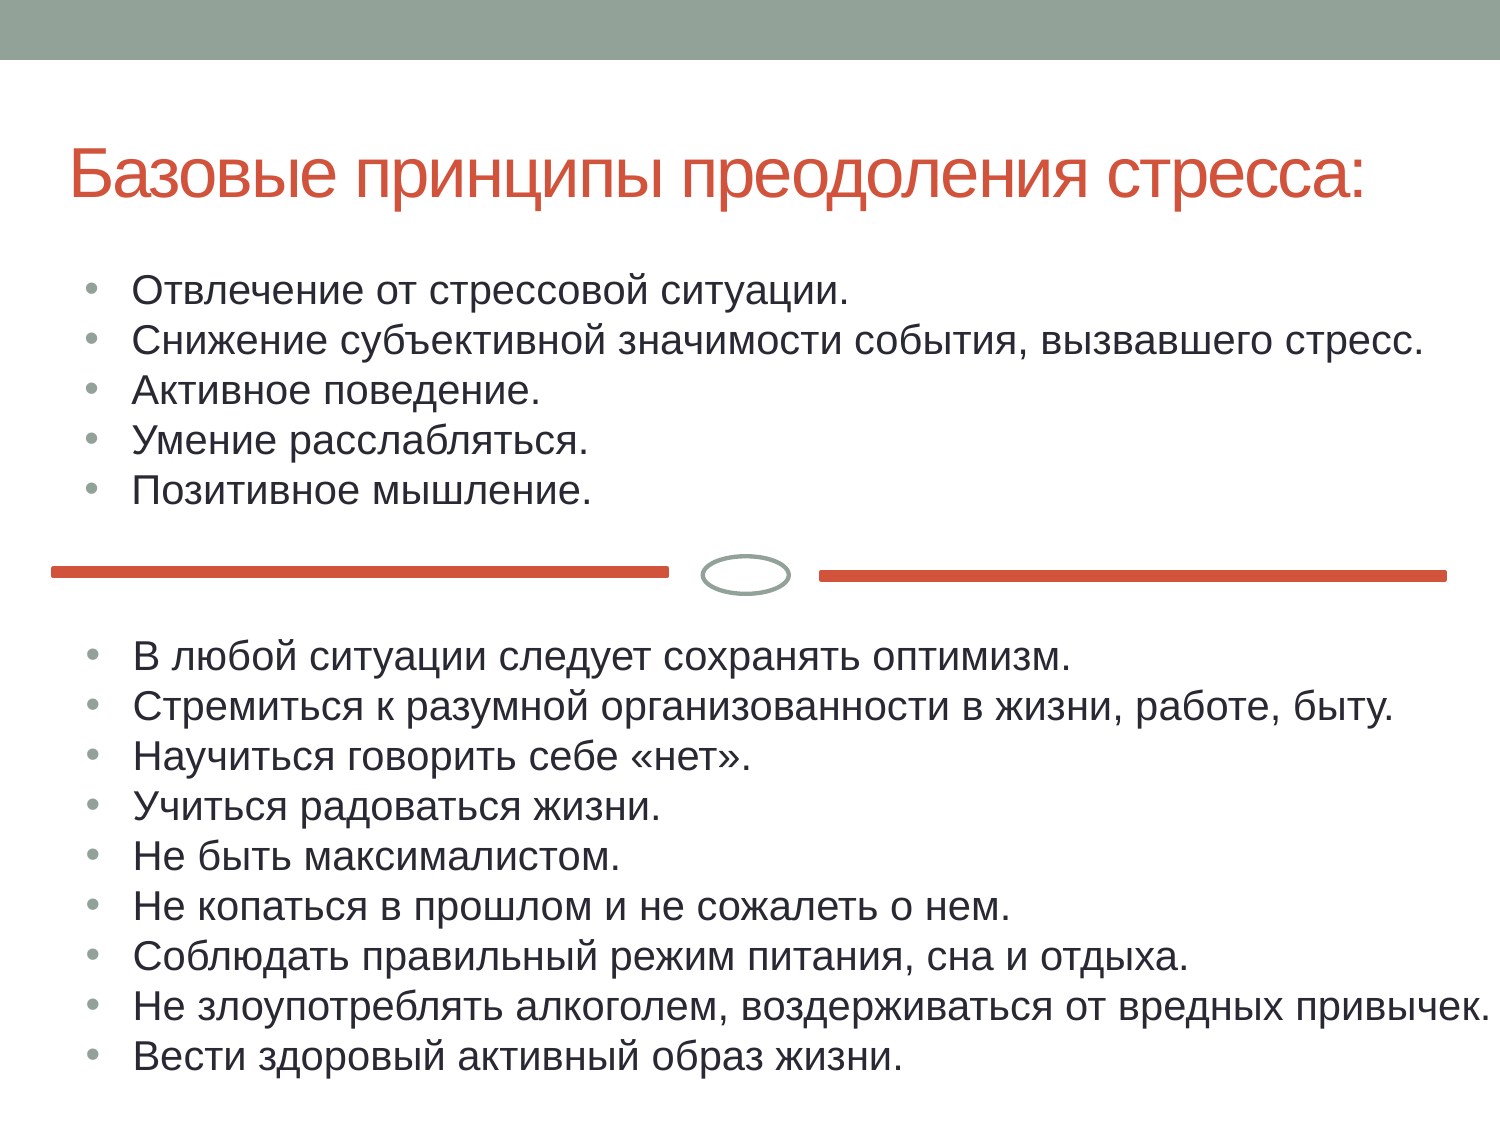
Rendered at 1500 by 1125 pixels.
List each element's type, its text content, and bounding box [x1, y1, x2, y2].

text_box [819, 570, 1447, 582]
text_box [700, 554, 791, 597]
text_box Отвлечение от стрессовой ситуации. Снижение субъективной значимости события, вызвавшего стресс. Активное поведение. Умение расслабляться. Позитивное мышление. [69, 255, 1441, 566]
text_box [51, 566, 669, 578]
title Базовые принципы преодоления стресса: [53, 87, 1459, 250]
text_box В любой ситуации следует сохранять оптимизм. Стремиться к разумной организованности в жизни, работе, быту. Научиться говорить себе «нет». Учиться радоваться жизни. Не быть максималистом. Не копаться в прошлом и не сожалеть о нем. Соблюдать правильный режим питания, сна и отдыха. Не злоупотреблять алкоголем, воздерживаться от вредных привычек. Вести здоровый активный образ жизни. [70, 621, 1500, 1087]
